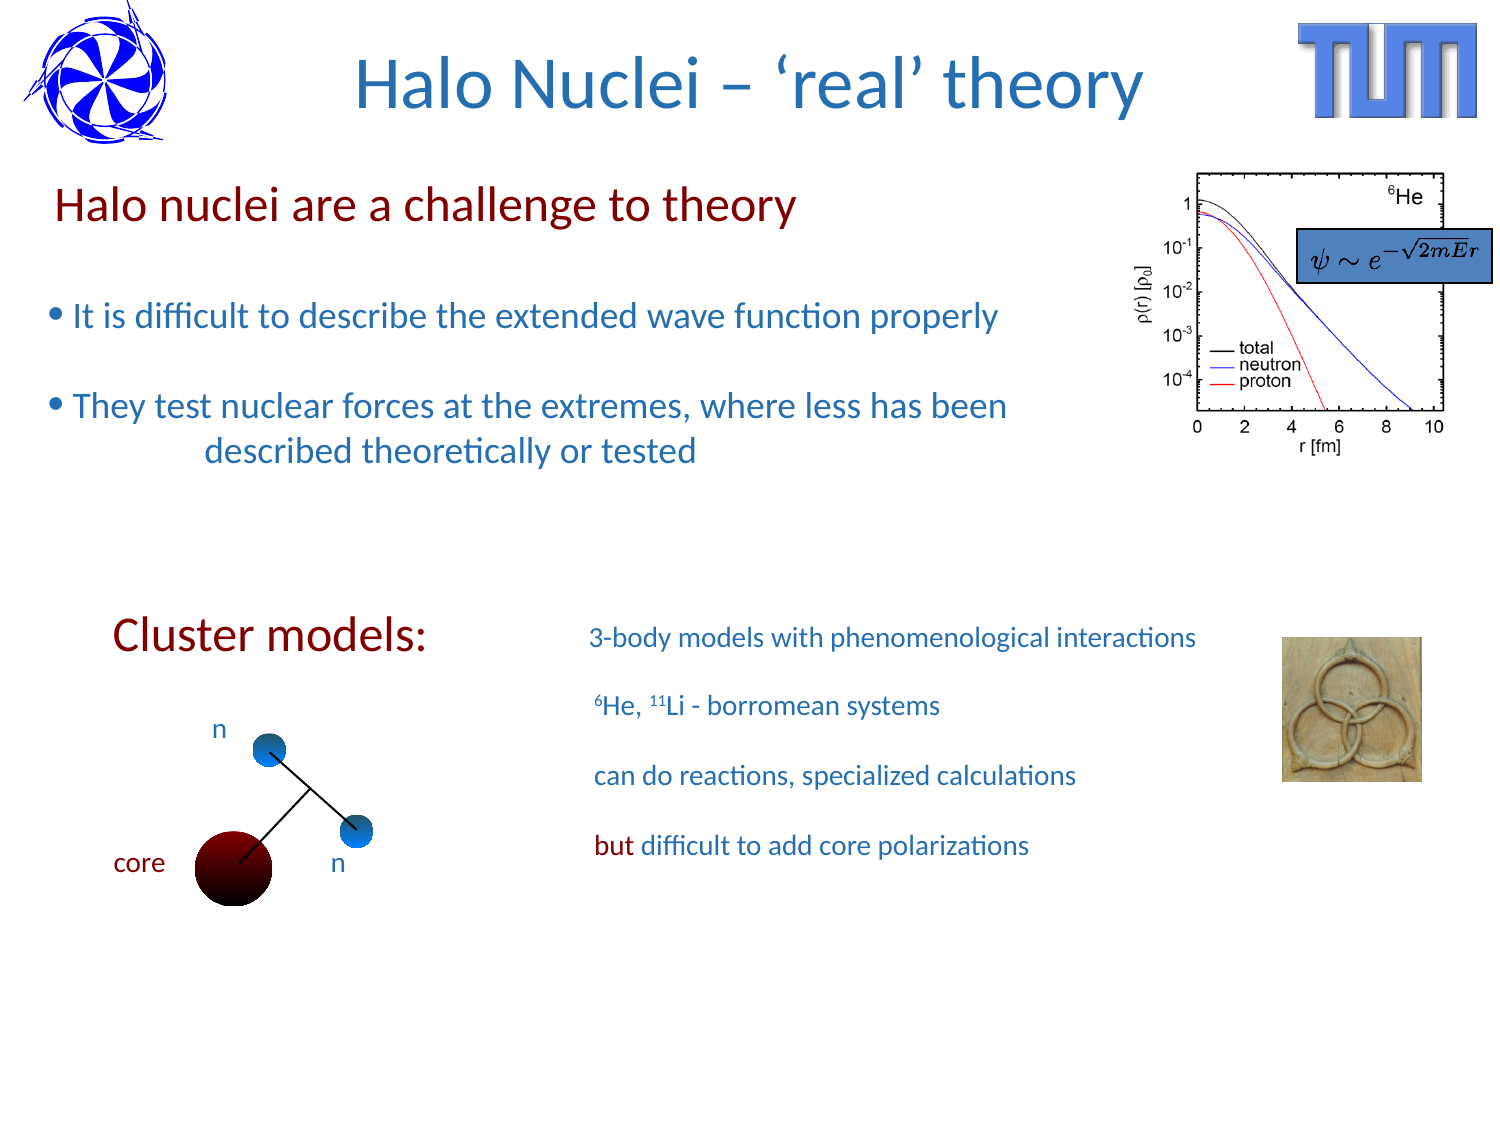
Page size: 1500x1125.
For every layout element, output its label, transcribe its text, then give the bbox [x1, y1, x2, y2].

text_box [1296, 228, 1493, 284]
picture [1122, 162, 1456, 460]
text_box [84, 601, 1422, 907]
text_box Halo Nuclei – ‘real’ theory [0, 0, 1500, 157]
text_box Halo nuclei are a challenge to theory It is difficult to describe the extended wave function properly They test nuclear forces at the extremes, where less has been described theoretically or tested [47, 171, 1117, 434]
